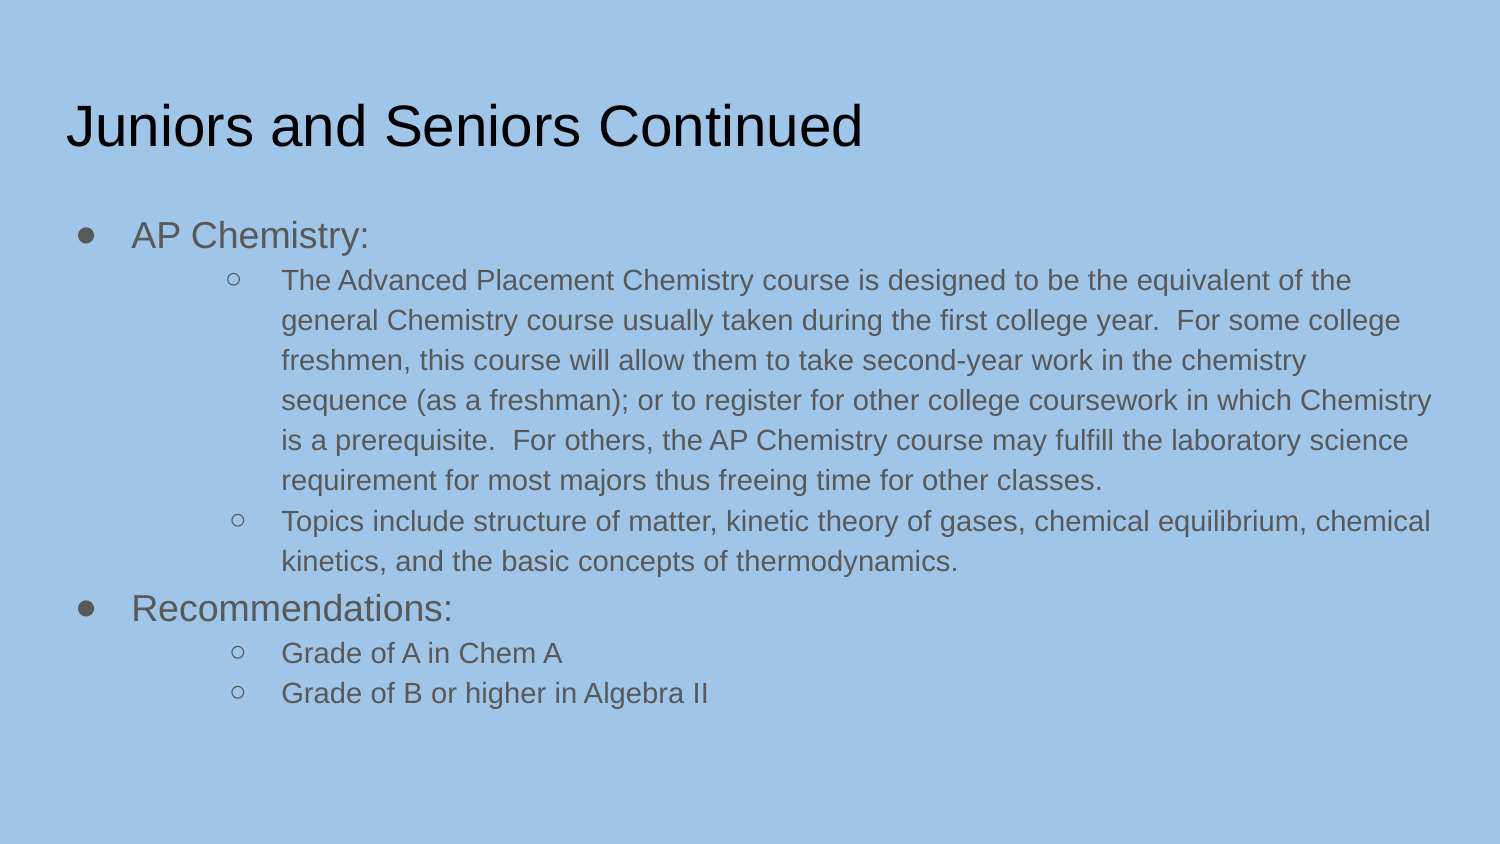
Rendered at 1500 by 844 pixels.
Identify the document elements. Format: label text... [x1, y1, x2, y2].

list AP Chemistry: The Advanced Placement Chemistry course is designed to be the equivalent of the general Chemistry course usually taken during the first college year. For some college freshmen, this course will allow them to take second-year work in the chemistry sequence (as a freshman); or to register for other college coursework in which Chemistry is a prerequisite. For others, the AP Chemistry course may fulfill the laboratory science requirement for most majors thus freeing time for other classes. Topics include structure of matter, kinetic theory of gases, chemical equilibrium, chemical kinetics, and the basic concepts of thermodynamics. Recommendations: Grade of A in Chem A Grade of B or higher in Algebra II [41, 189, 1449, 777]
title Juniors and Seniors Continued [51, 72, 1449, 167]
